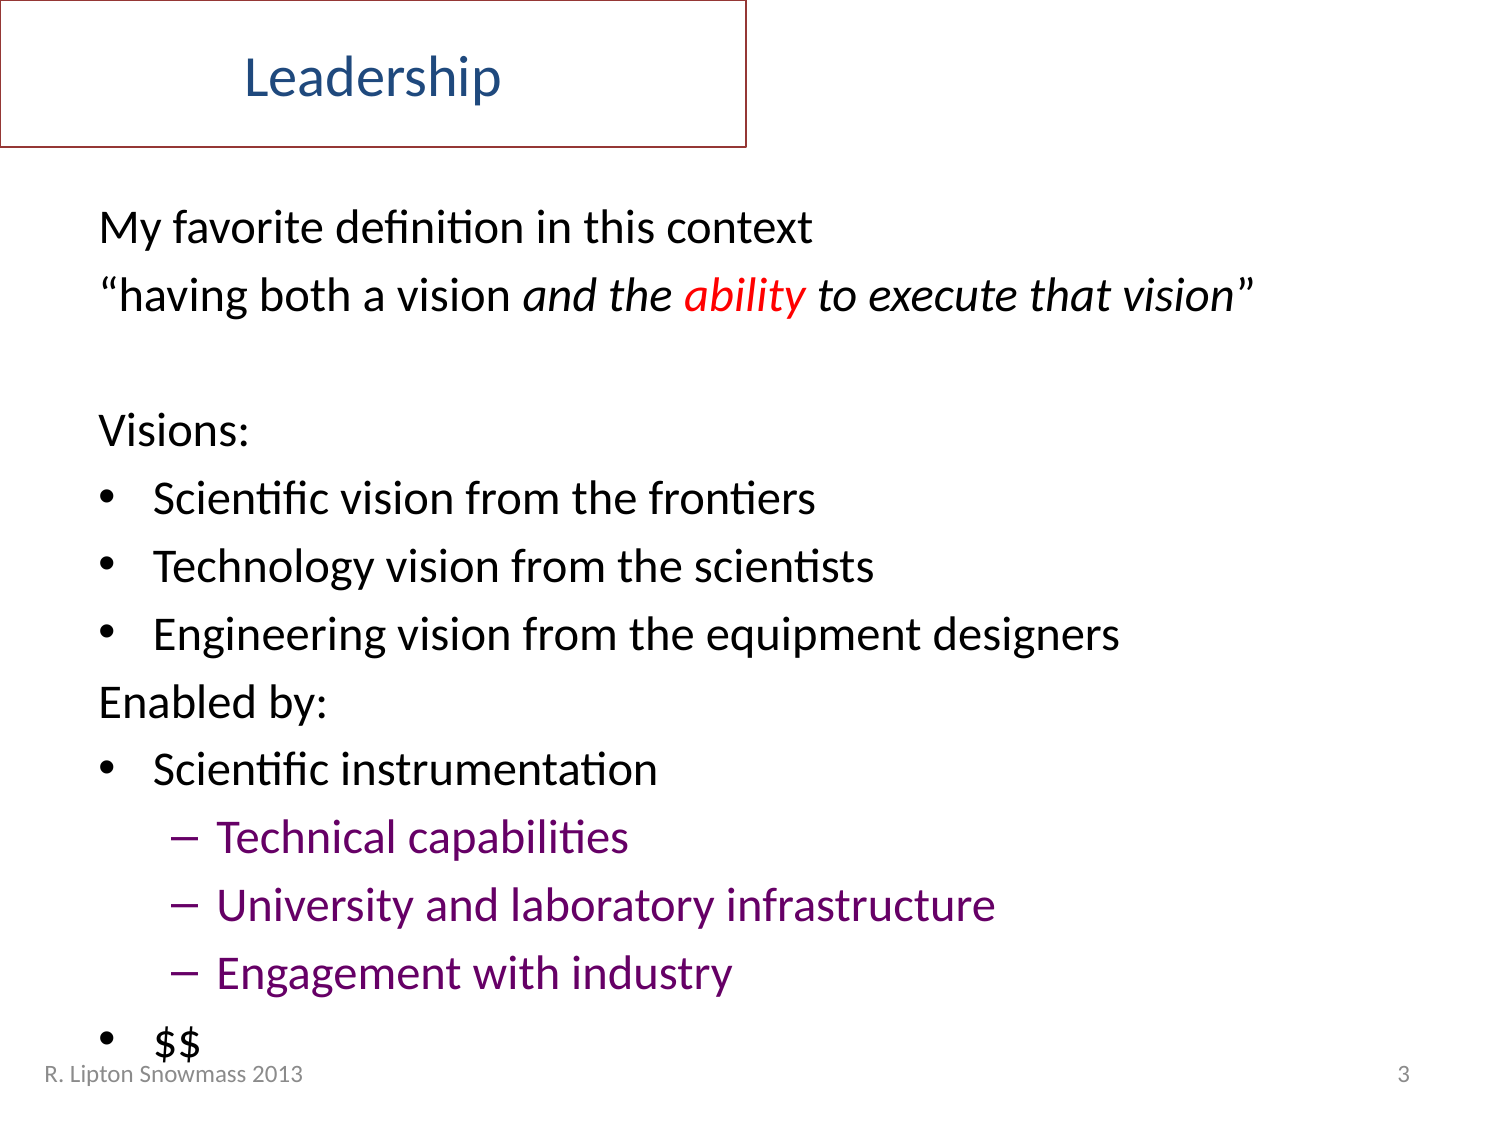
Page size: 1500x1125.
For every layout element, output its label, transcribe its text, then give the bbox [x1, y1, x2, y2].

title Leadership [0, 0, 747, 148]
slide_number R. Lipton Snowmass 2013 [29, 1042, 380, 1103]
list My favorite definition in this context “having both a vision and the ability to execute that vision” Visions: Scientific vision from the frontiers Technology vision from the scientists Engineering vision from the equipment designers Enabled by: Scientific instrumentation Technical capabilities University and laboratory infrastructure Engagement with industry $$ [83, 187, 1325, 1078]
slide_number 3 [1074, 1042, 1425, 1103]
